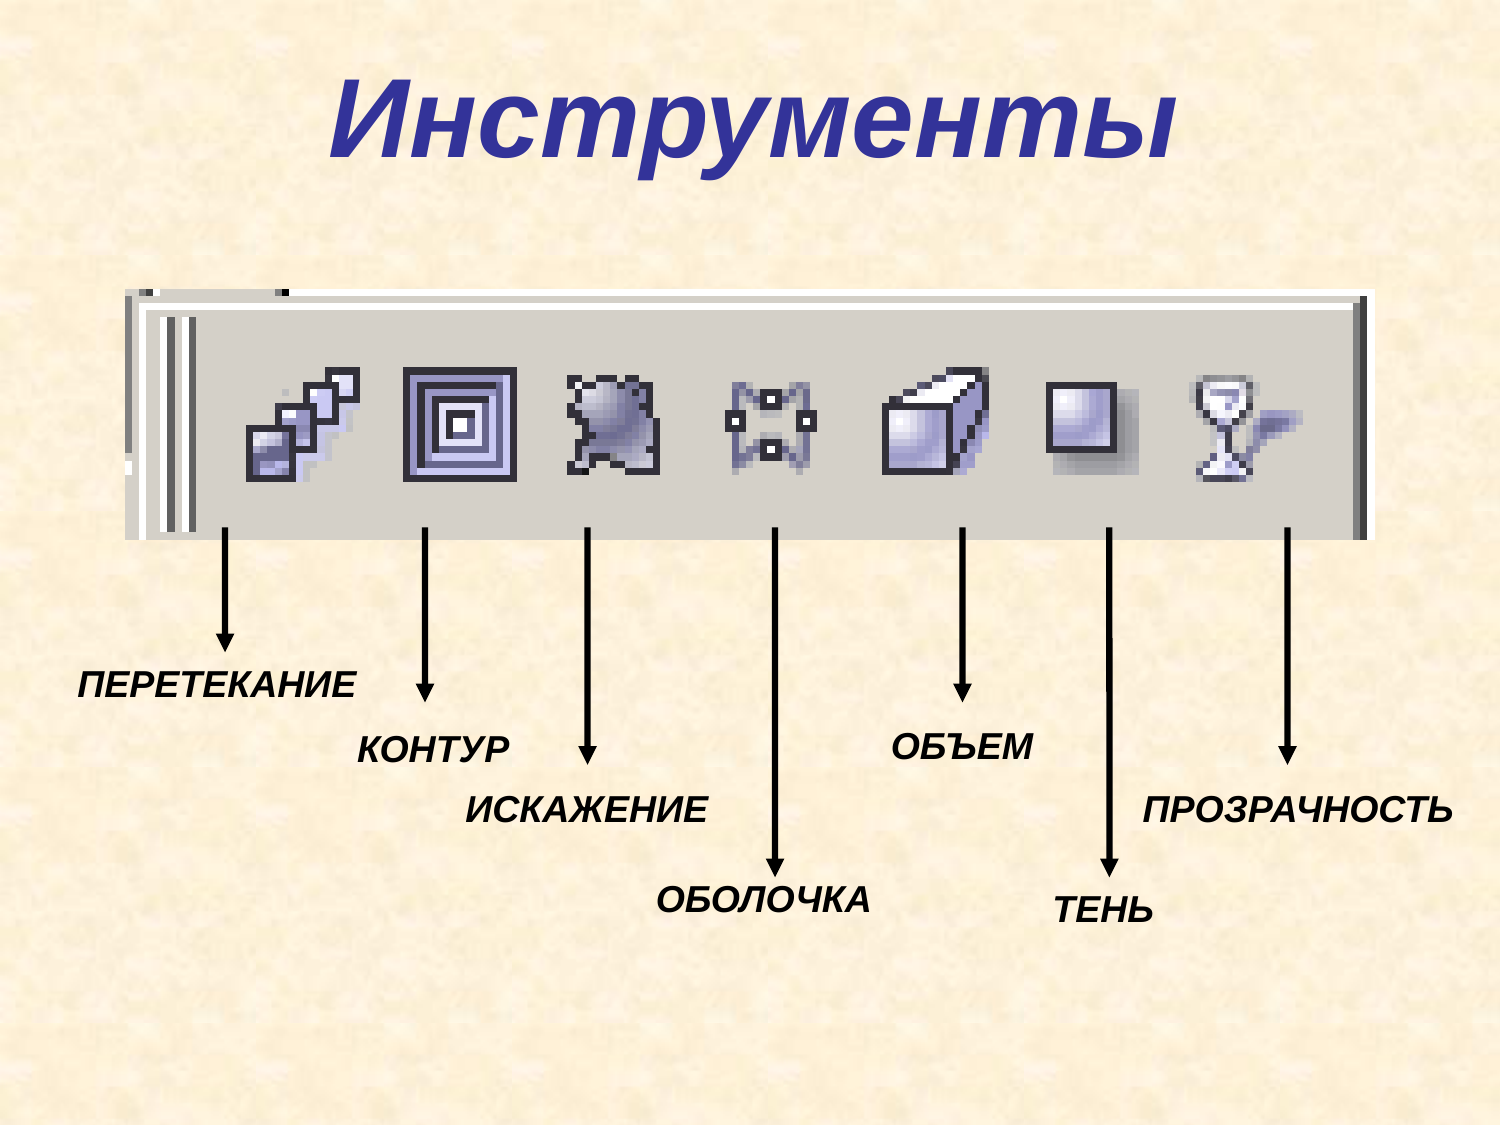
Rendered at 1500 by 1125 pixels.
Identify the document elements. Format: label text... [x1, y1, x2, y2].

text_box [218, 548, 232, 653]
text_box [956, 548, 969, 703]
text_box Инструменты [314, 37, 1194, 188]
text_box [581, 548, 594, 765]
text_box [418, 548, 432, 703]
text_box [768, 548, 782, 878]
text_box [1103, 548, 1116, 878]
text_box ИСКАЖЕНИЕ [450, 777, 724, 837]
text_box ТЕНЬ [1037, 877, 1169, 937]
text_box [1281, 548, 1294, 765]
text_box ОБЪЕМ [876, 714, 1049, 775]
text_box ПЕРЕТЕКАНИЕ [62, 652, 372, 712]
picture [0, 0, 1500, 1125]
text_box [124, 289, 1376, 540]
text_box ОБОЛОЧКА [640, 867, 887, 927]
text_box КОНТУР [342, 717, 525, 777]
text_box ПРОЗРАЧНОСТЬ [1128, 777, 1469, 837]
